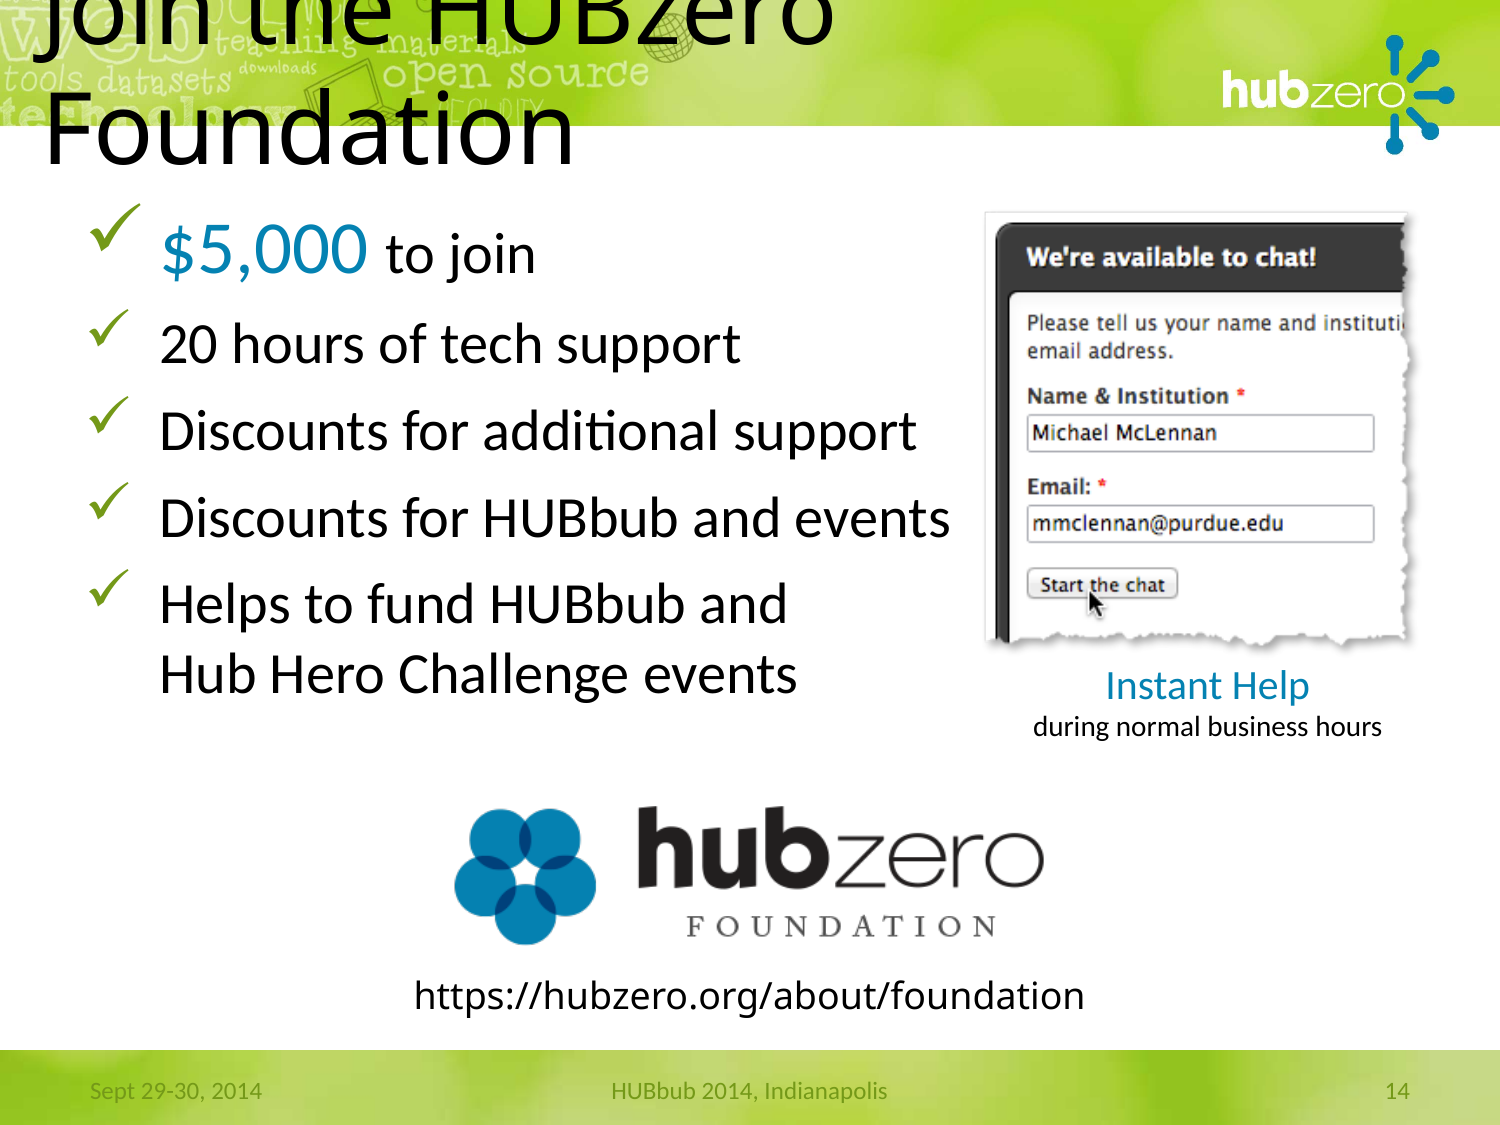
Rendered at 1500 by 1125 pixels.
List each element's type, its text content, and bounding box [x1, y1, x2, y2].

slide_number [75, 1059, 425, 1120]
slide_number 14 [1074, 1059, 1425, 1120]
text_box Instant Help during normal business hours [1018, 668, 1398, 750]
footer HUBbub 2014, Indianapolis [512, 1061, 988, 1120]
picture [0, 702, 1500, 1125]
text_box $5,000 to join 20 hours of tech support Discounts for additional support Discounts for HUBbub and events Helps to fund HUBbub and Hub Hero Challenge events [69, 191, 967, 713]
title Join the HUBzero Foundation [25, 20, 1209, 109]
picture [0, 0, 1500, 164]
picture [982, 209, 1430, 661]
